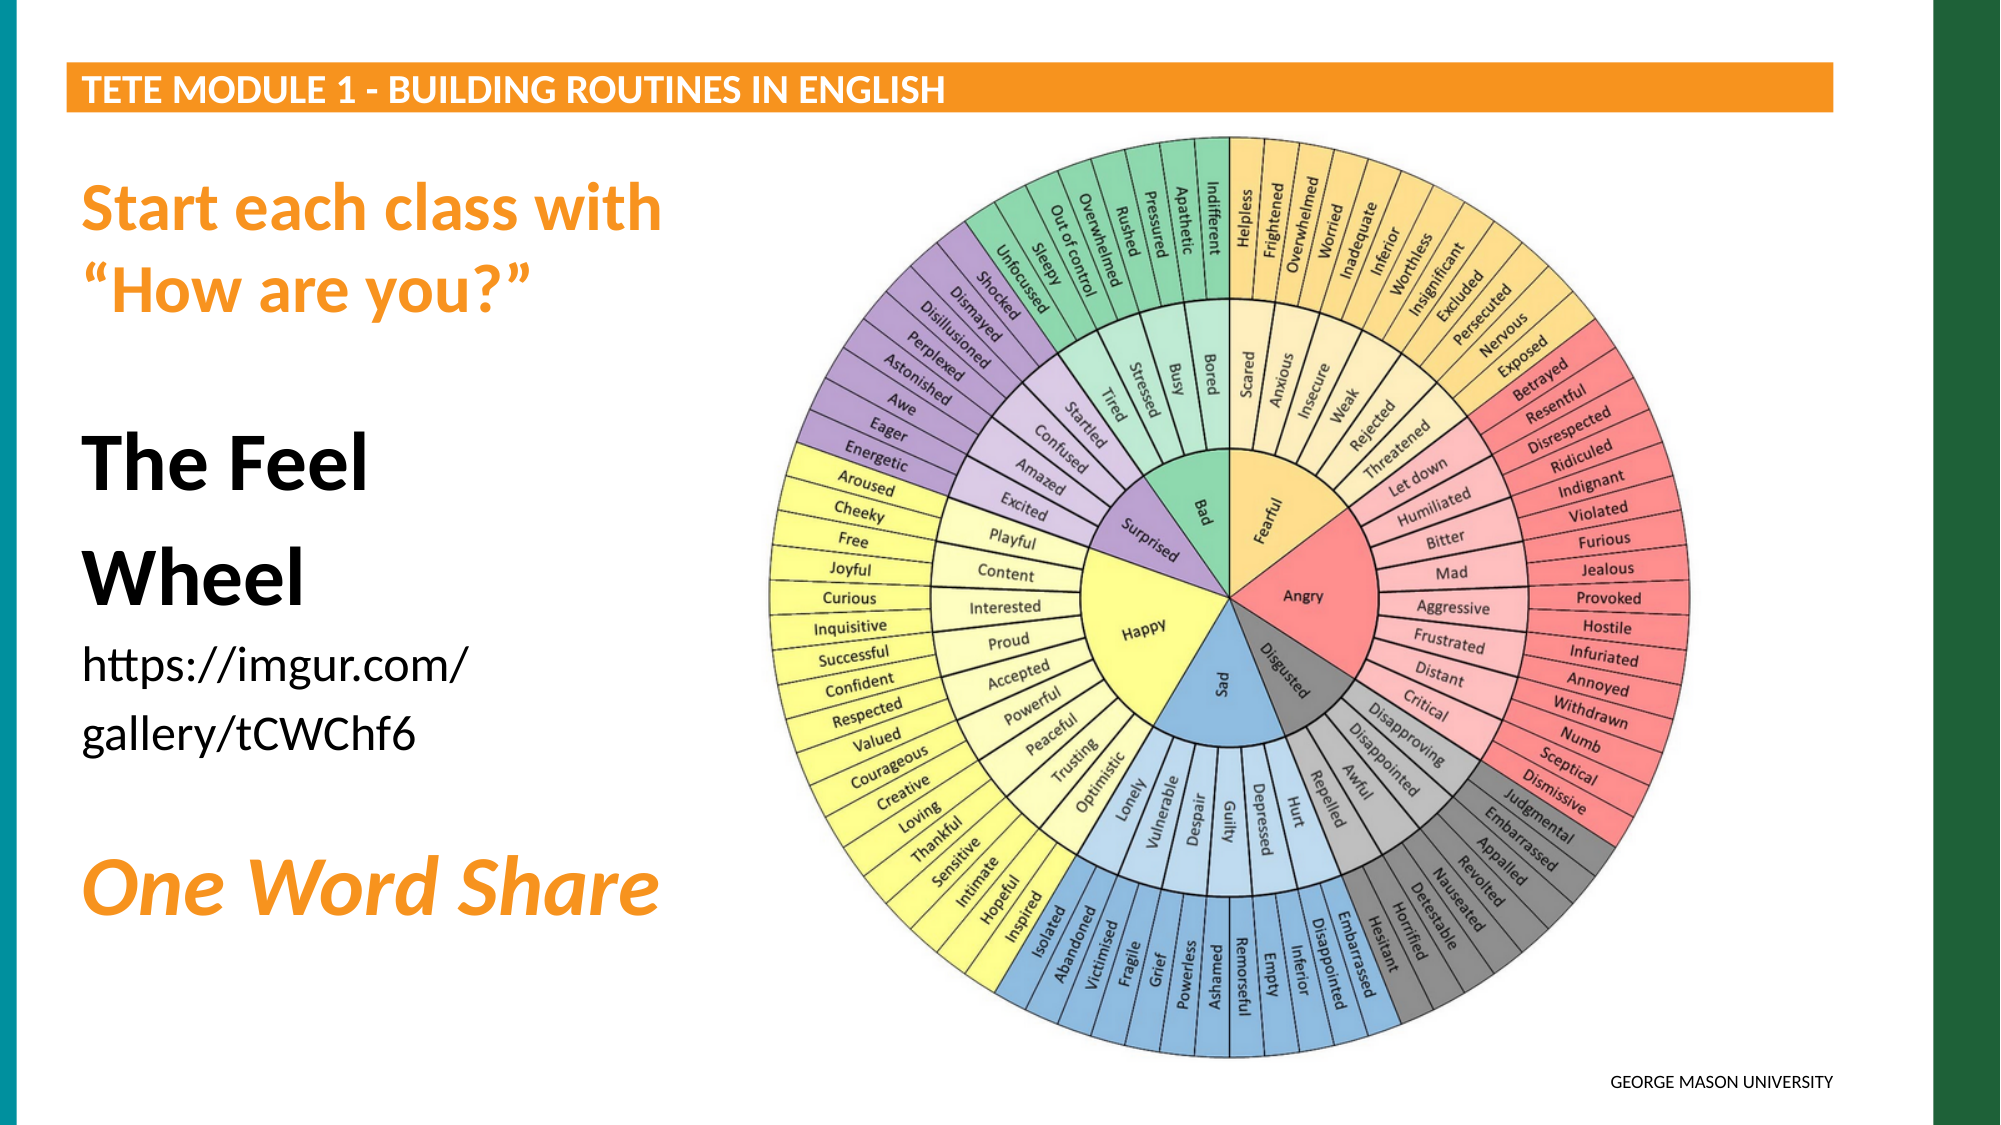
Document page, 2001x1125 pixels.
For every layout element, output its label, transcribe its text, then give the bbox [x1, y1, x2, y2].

text_box Start each class with “How are you?” [66, 146, 732, 342]
text_box The Feel Wheel https://imgur.com/gallery/tCWChf6 [66, 377, 559, 775]
picture [756, 124, 1702, 1070]
text_box One Word Share [66, 814, 732, 1073]
list TETE MODULE 1 - BUILDING ROUTINES IN ENGLISH [66, 62, 1834, 113]
